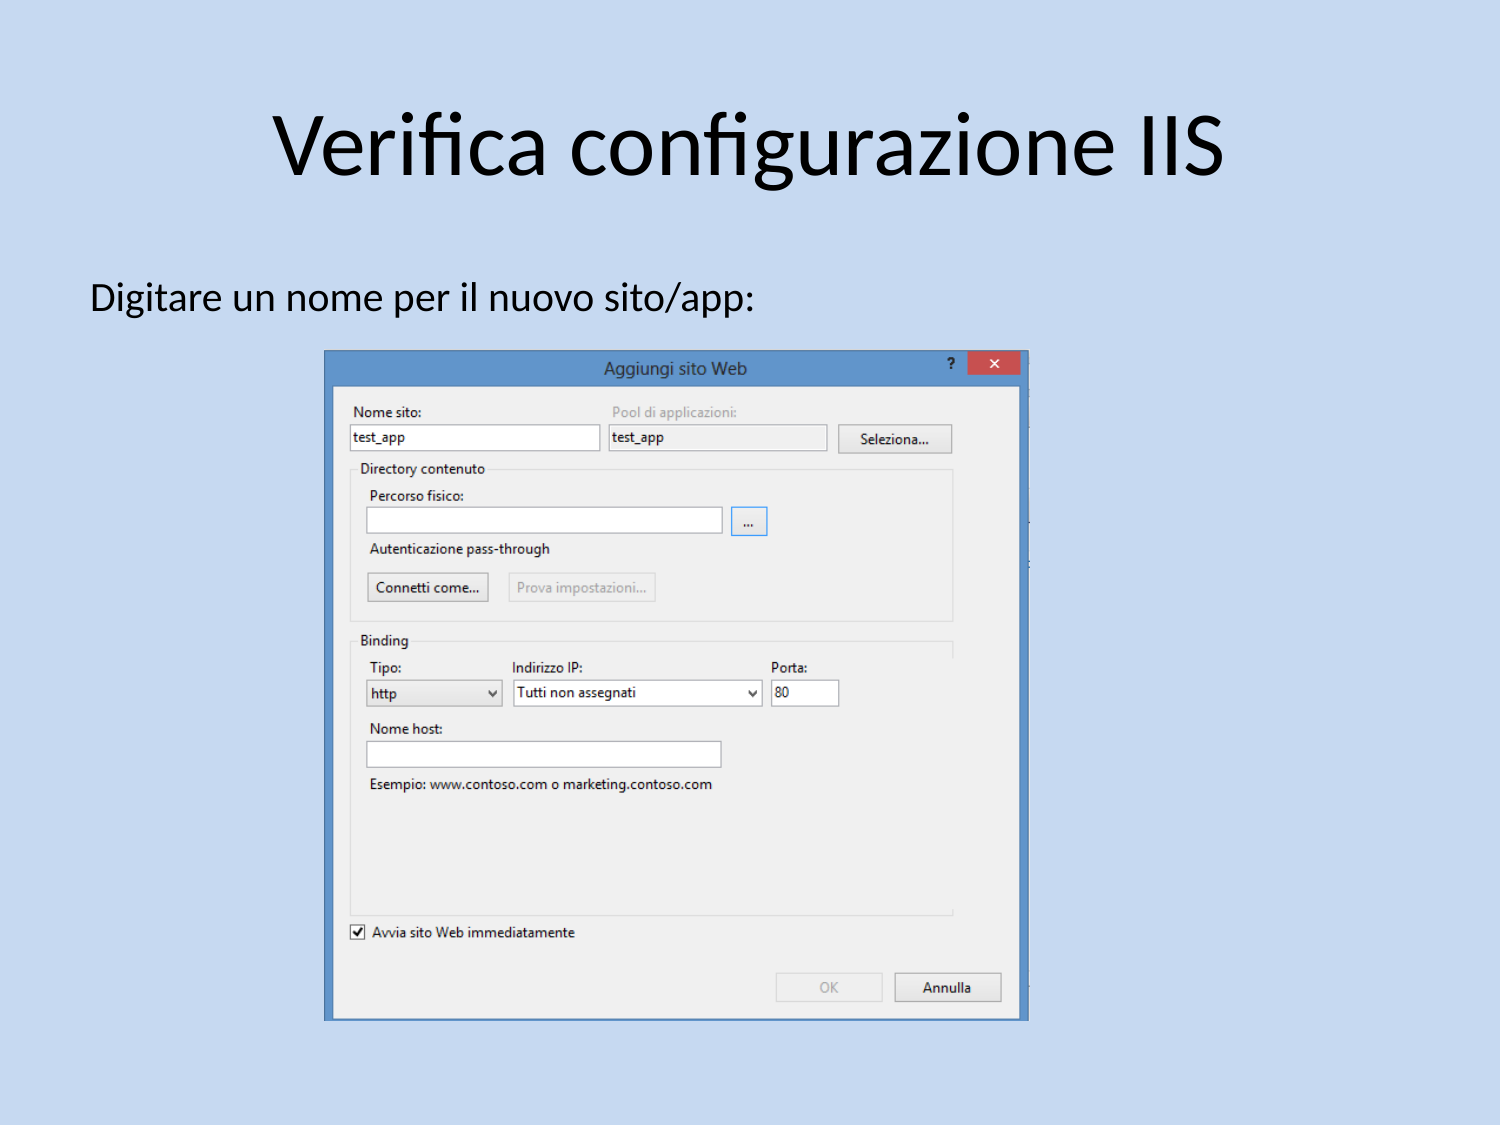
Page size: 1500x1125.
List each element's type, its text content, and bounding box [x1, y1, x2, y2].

picture [324, 349, 1030, 1022]
title Verifica configurazione IIS [75, 45, 1425, 233]
list Digitare un nome per il nuovo sito/app: [75, 262, 1425, 1071]
